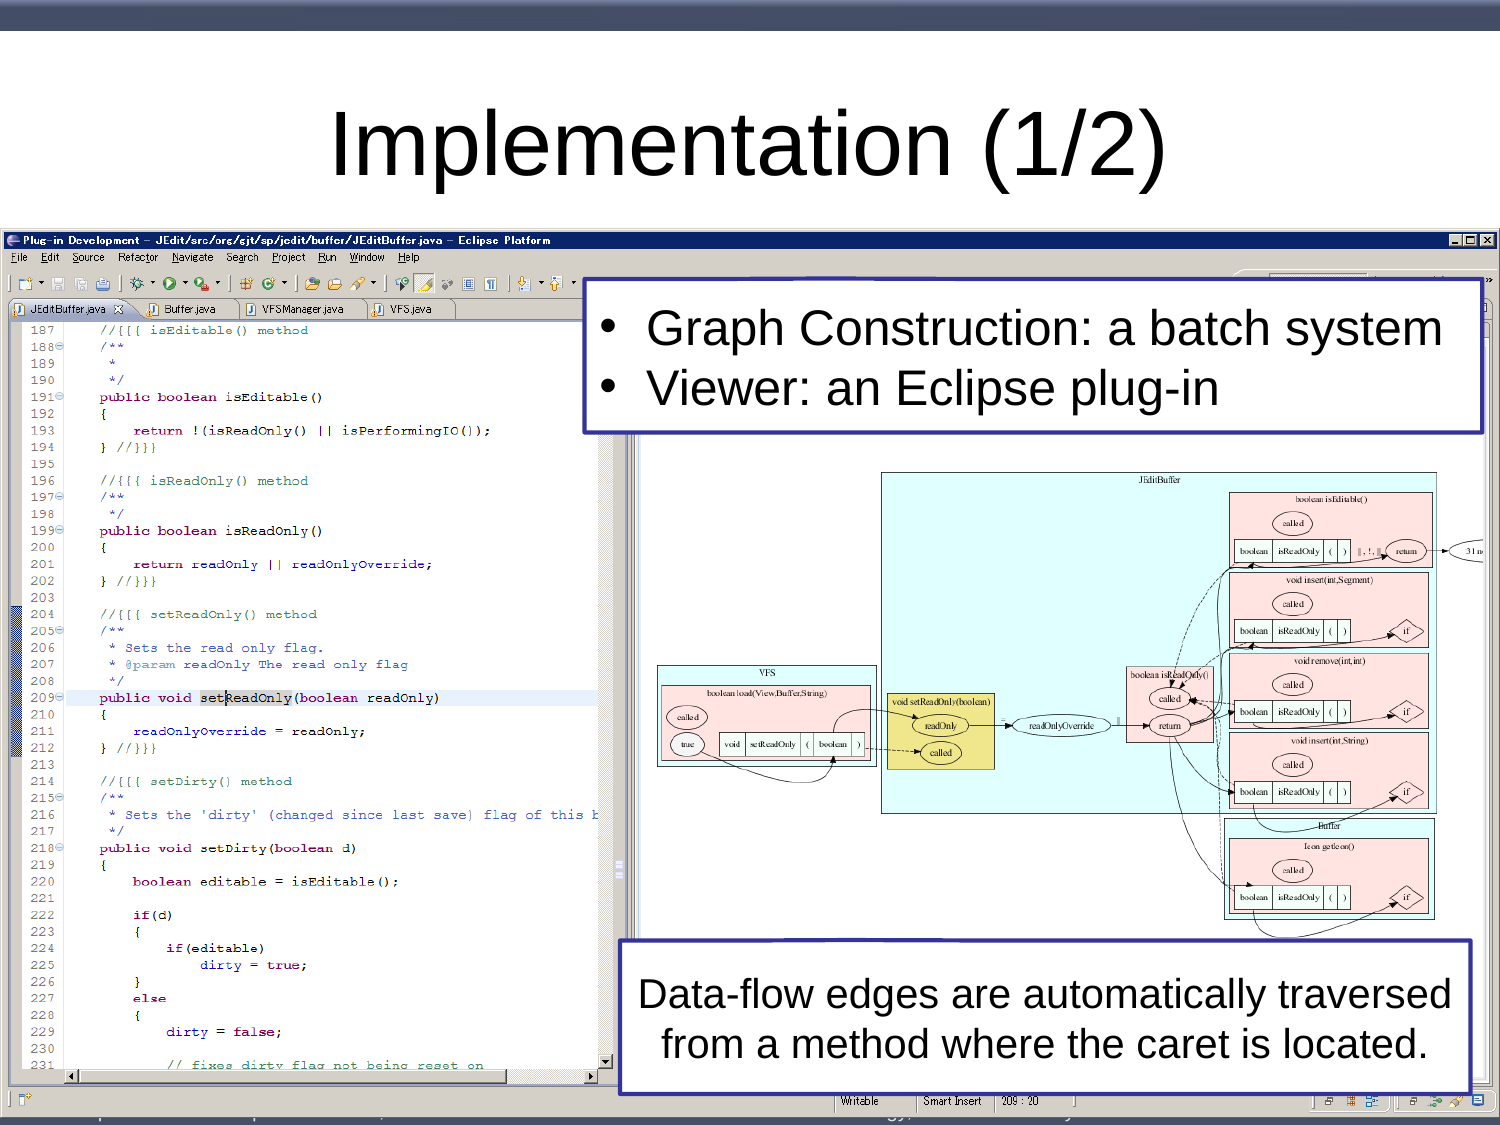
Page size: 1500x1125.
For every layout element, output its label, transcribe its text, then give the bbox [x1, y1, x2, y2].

picture [0, 0, 1500, 31]
title Implementation (1/2) [74, 44, 1424, 227]
picture [0, 228, 1500, 1125]
